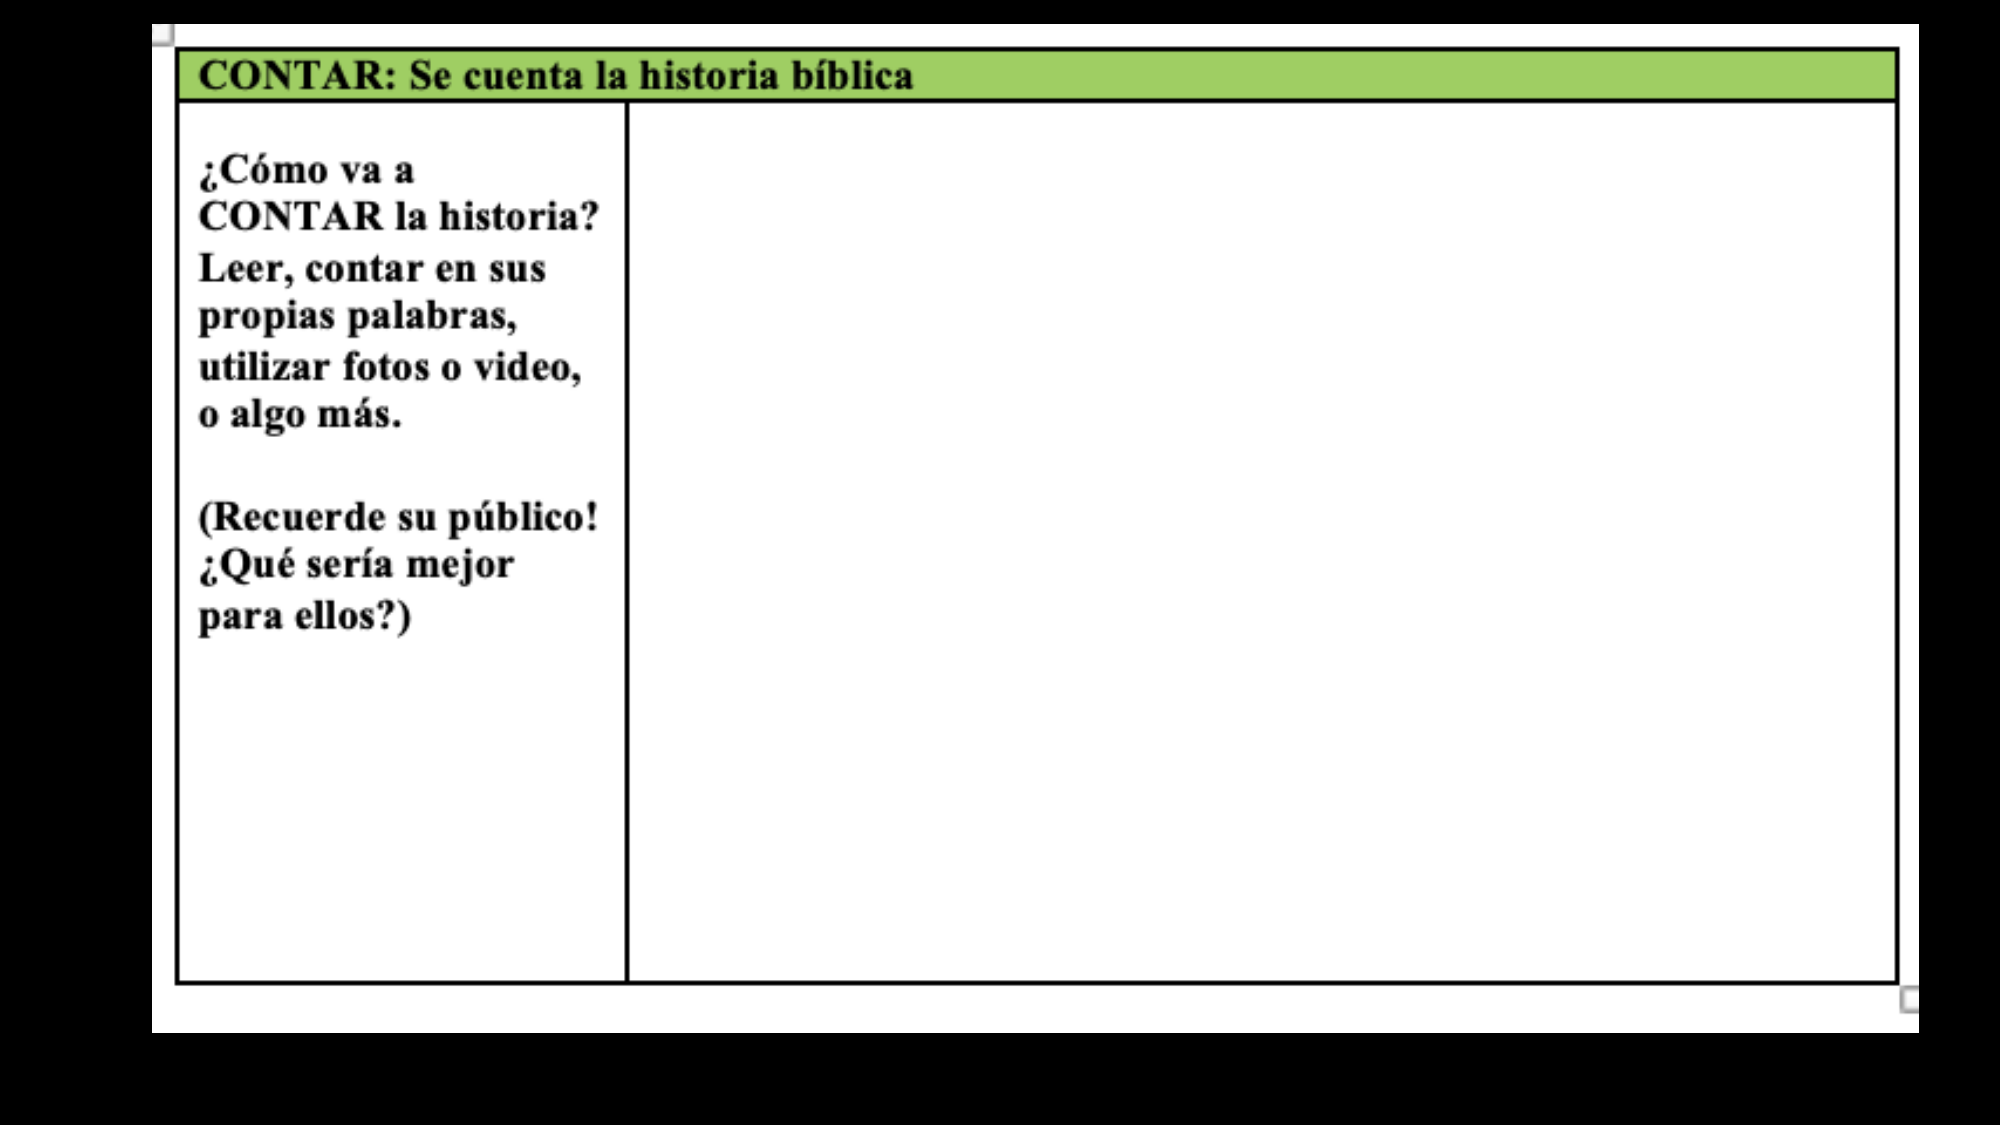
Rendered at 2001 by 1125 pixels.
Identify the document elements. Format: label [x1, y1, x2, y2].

picture [151, 24, 1920, 1033]
